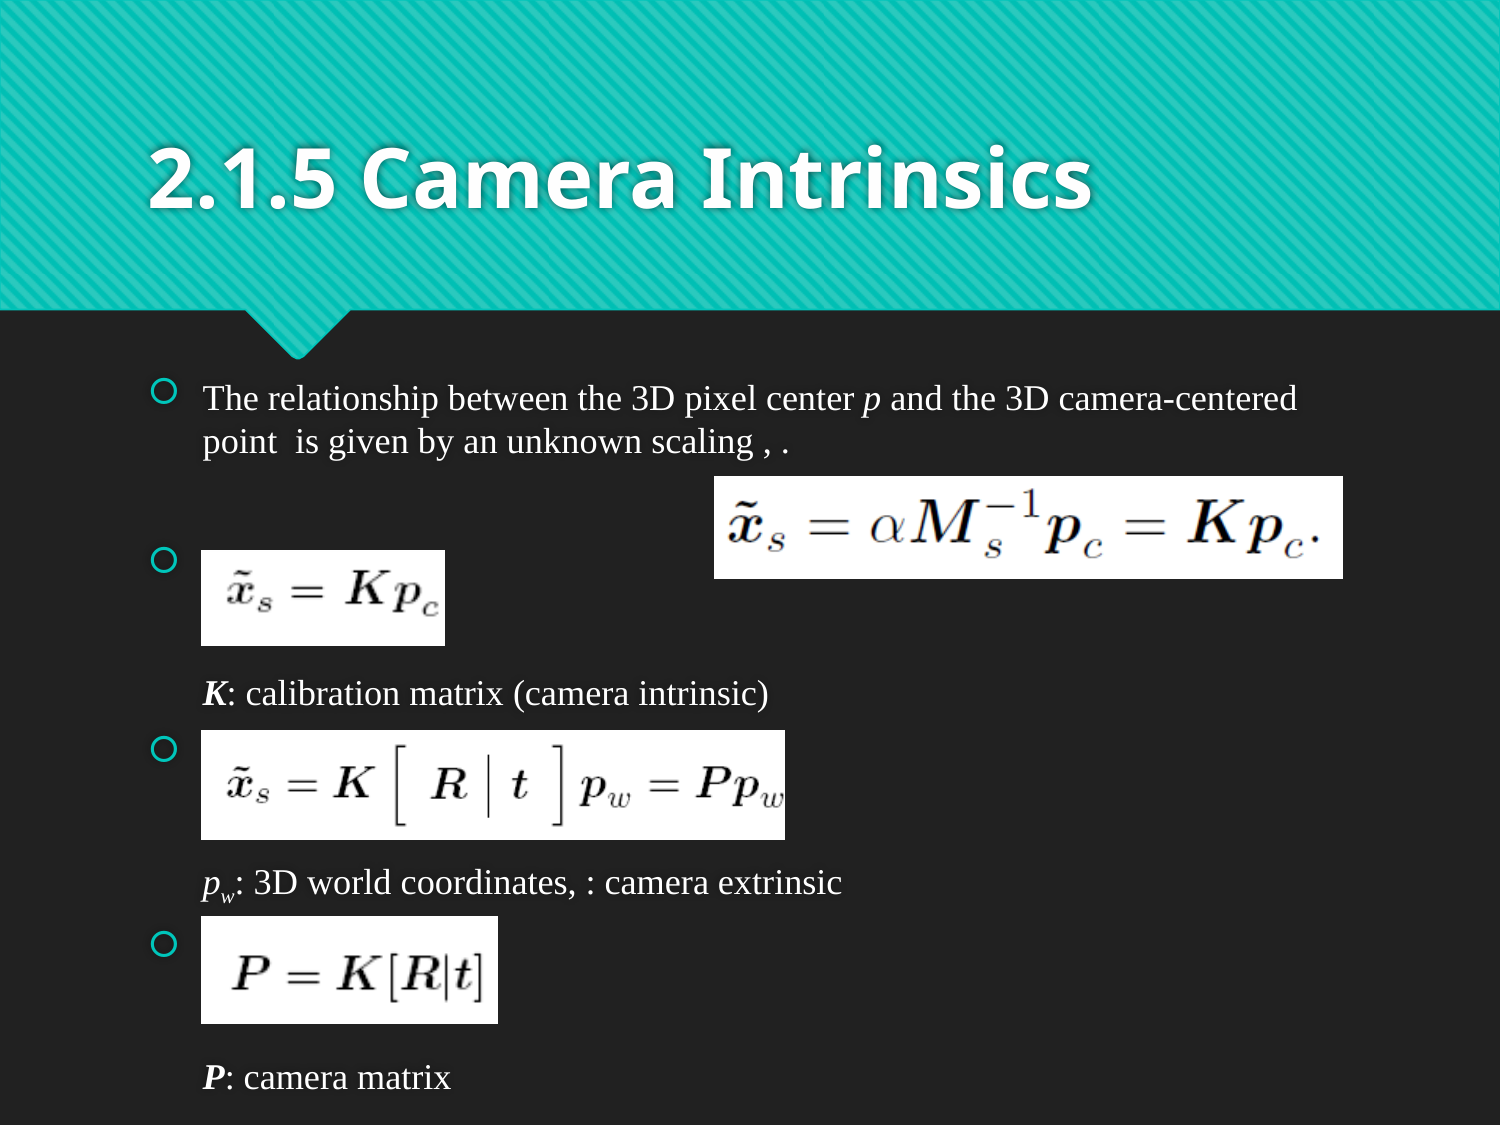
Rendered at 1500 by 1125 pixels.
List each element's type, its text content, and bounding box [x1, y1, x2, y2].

picture [201, 730, 785, 840]
picture [714, 476, 1343, 579]
title 2.1.5 Camera Intrinsics [132, 73, 1368, 233]
picture [201, 916, 498, 1024]
picture [201, 550, 445, 646]
